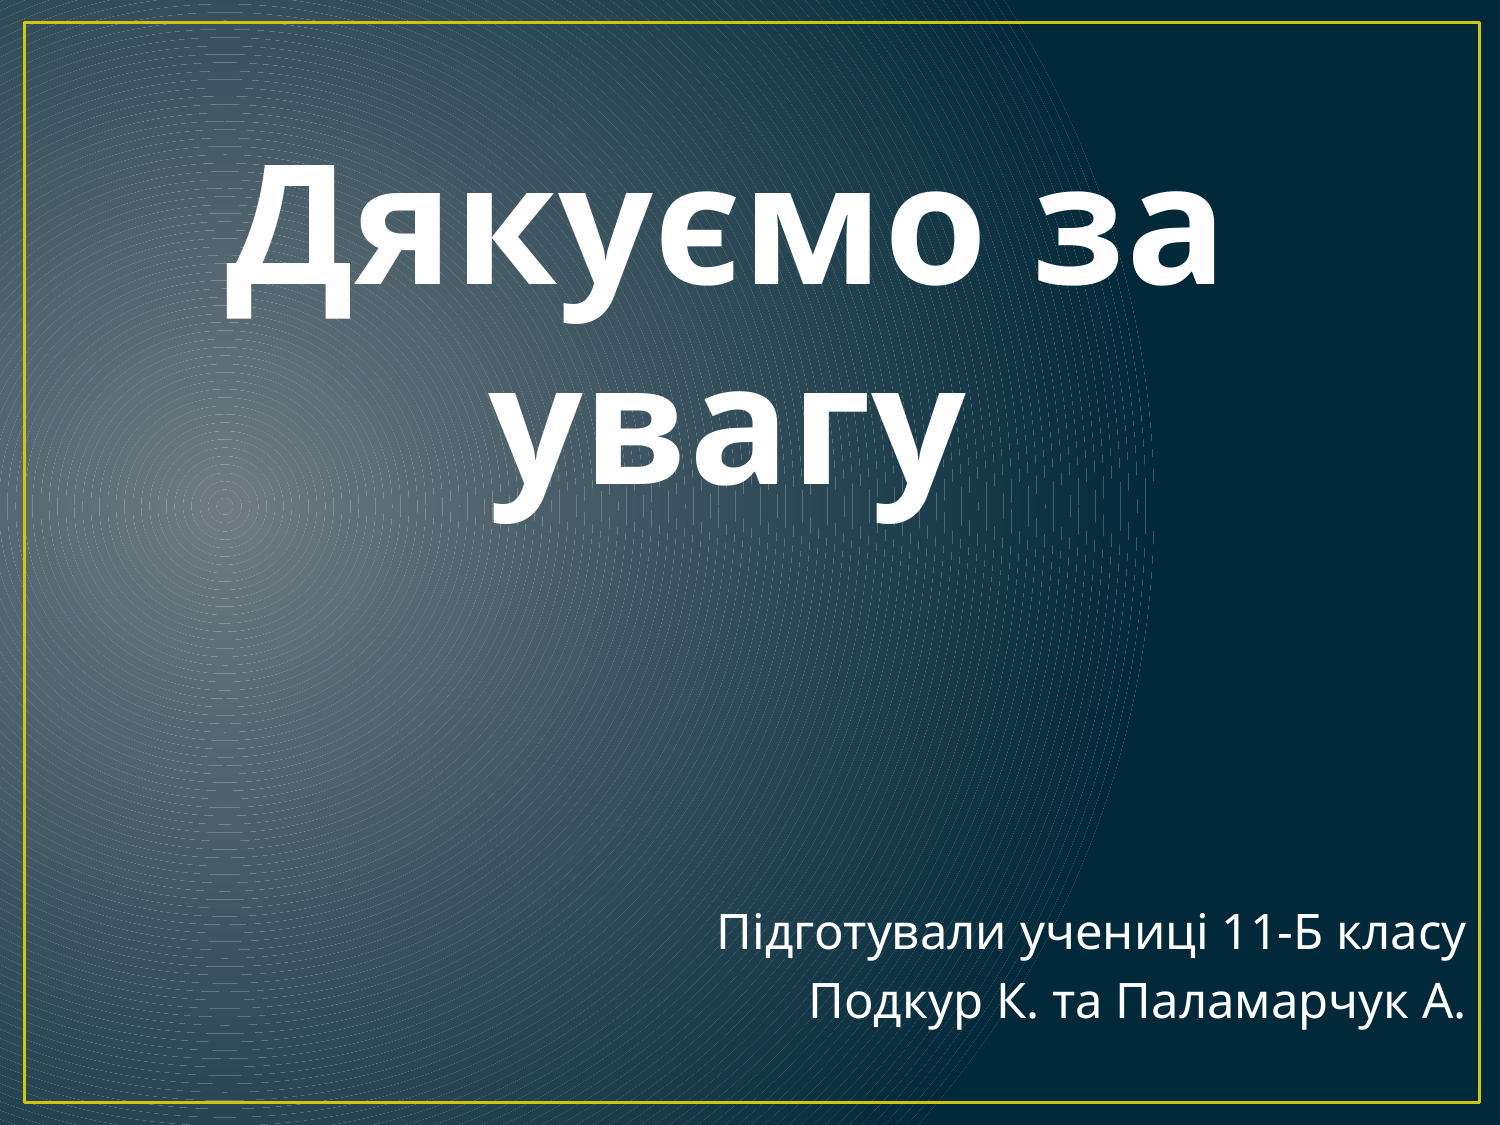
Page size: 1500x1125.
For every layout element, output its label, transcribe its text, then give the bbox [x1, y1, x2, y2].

picture [1073, 192, 1118, 280]
list Підготували учениці 11-Б класу Подкур К. та Паламарчук А. [690, 893, 1483, 1094]
title Дякуємо за увагу [53, 338, 1404, 526]
picture [1134, 192, 1214, 285]
